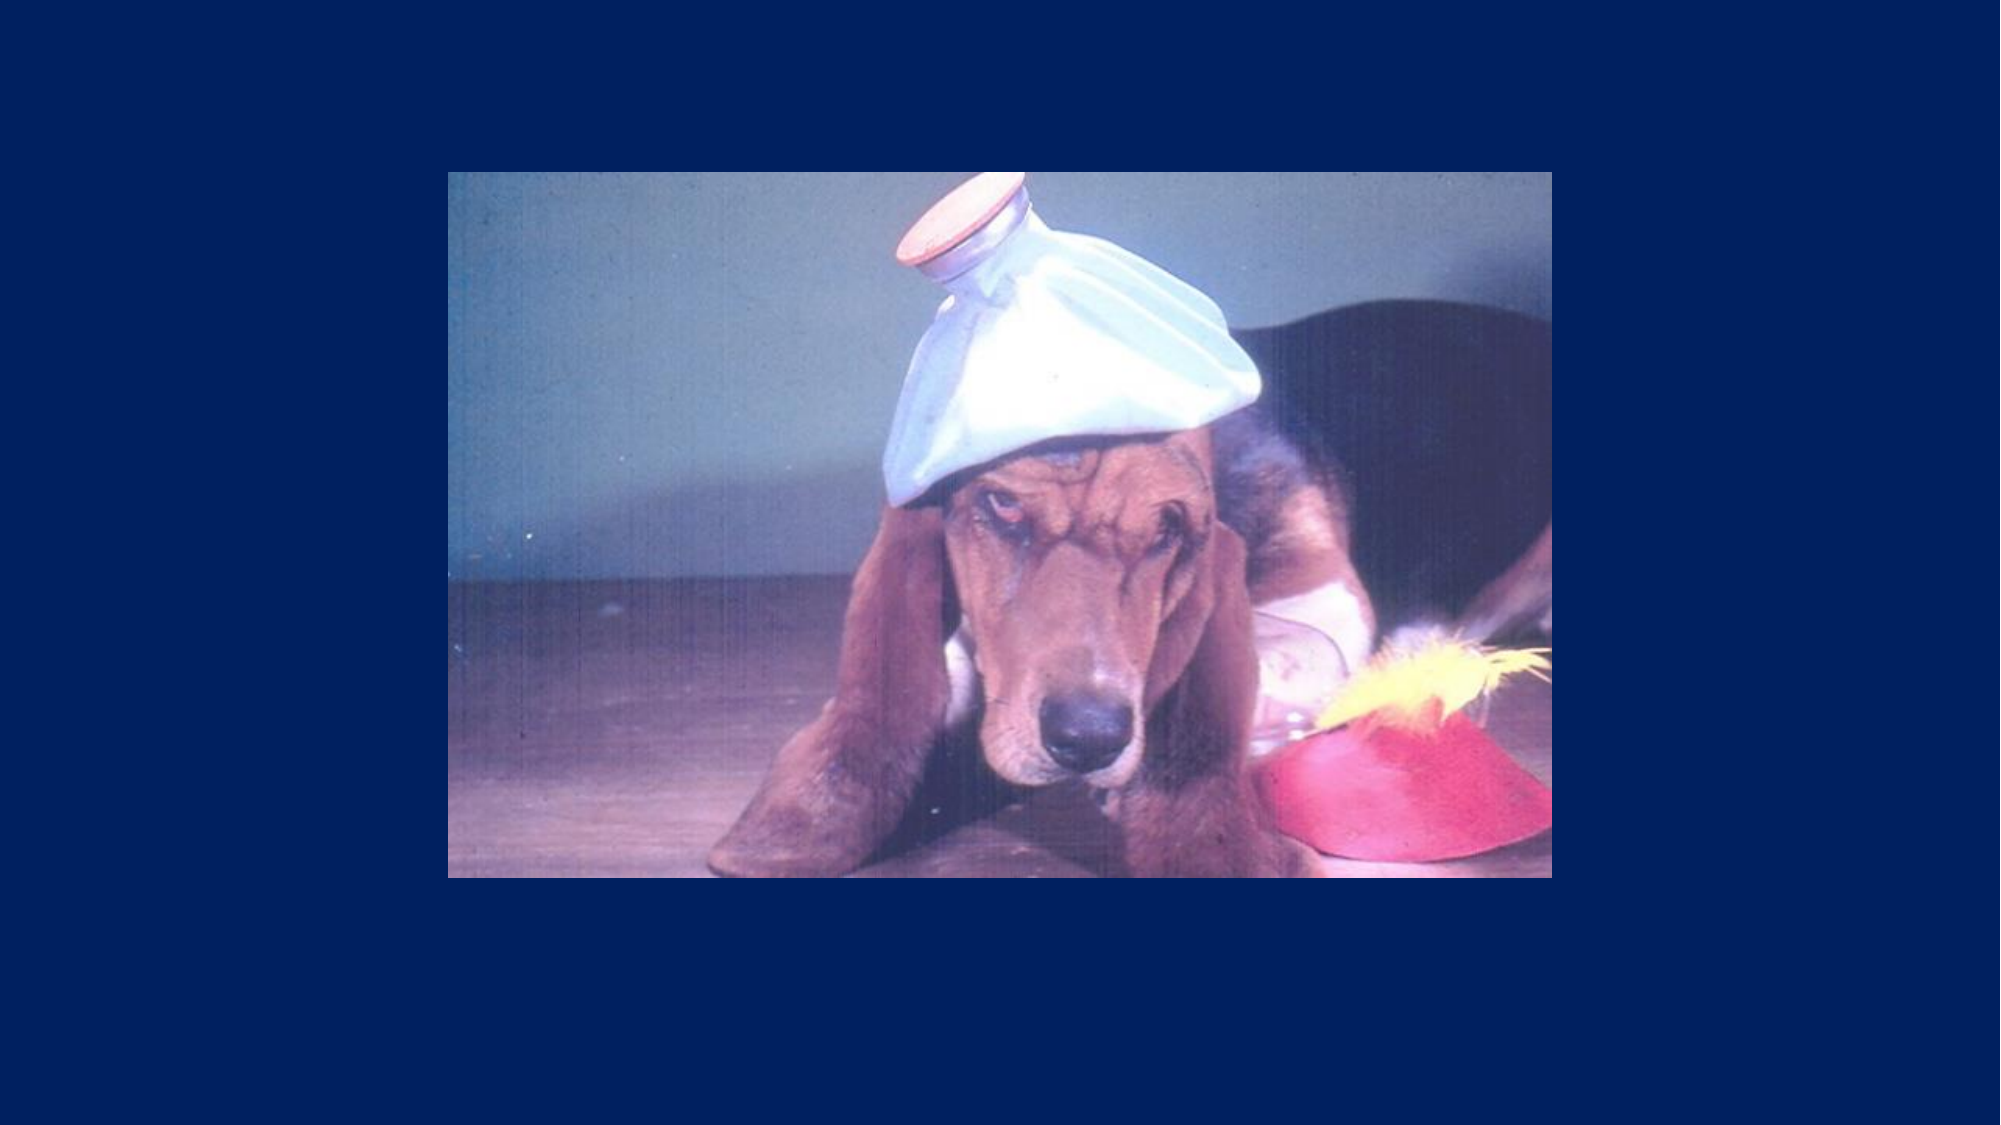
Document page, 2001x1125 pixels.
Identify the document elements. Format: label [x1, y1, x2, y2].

list [448, 172, 1552, 878]
